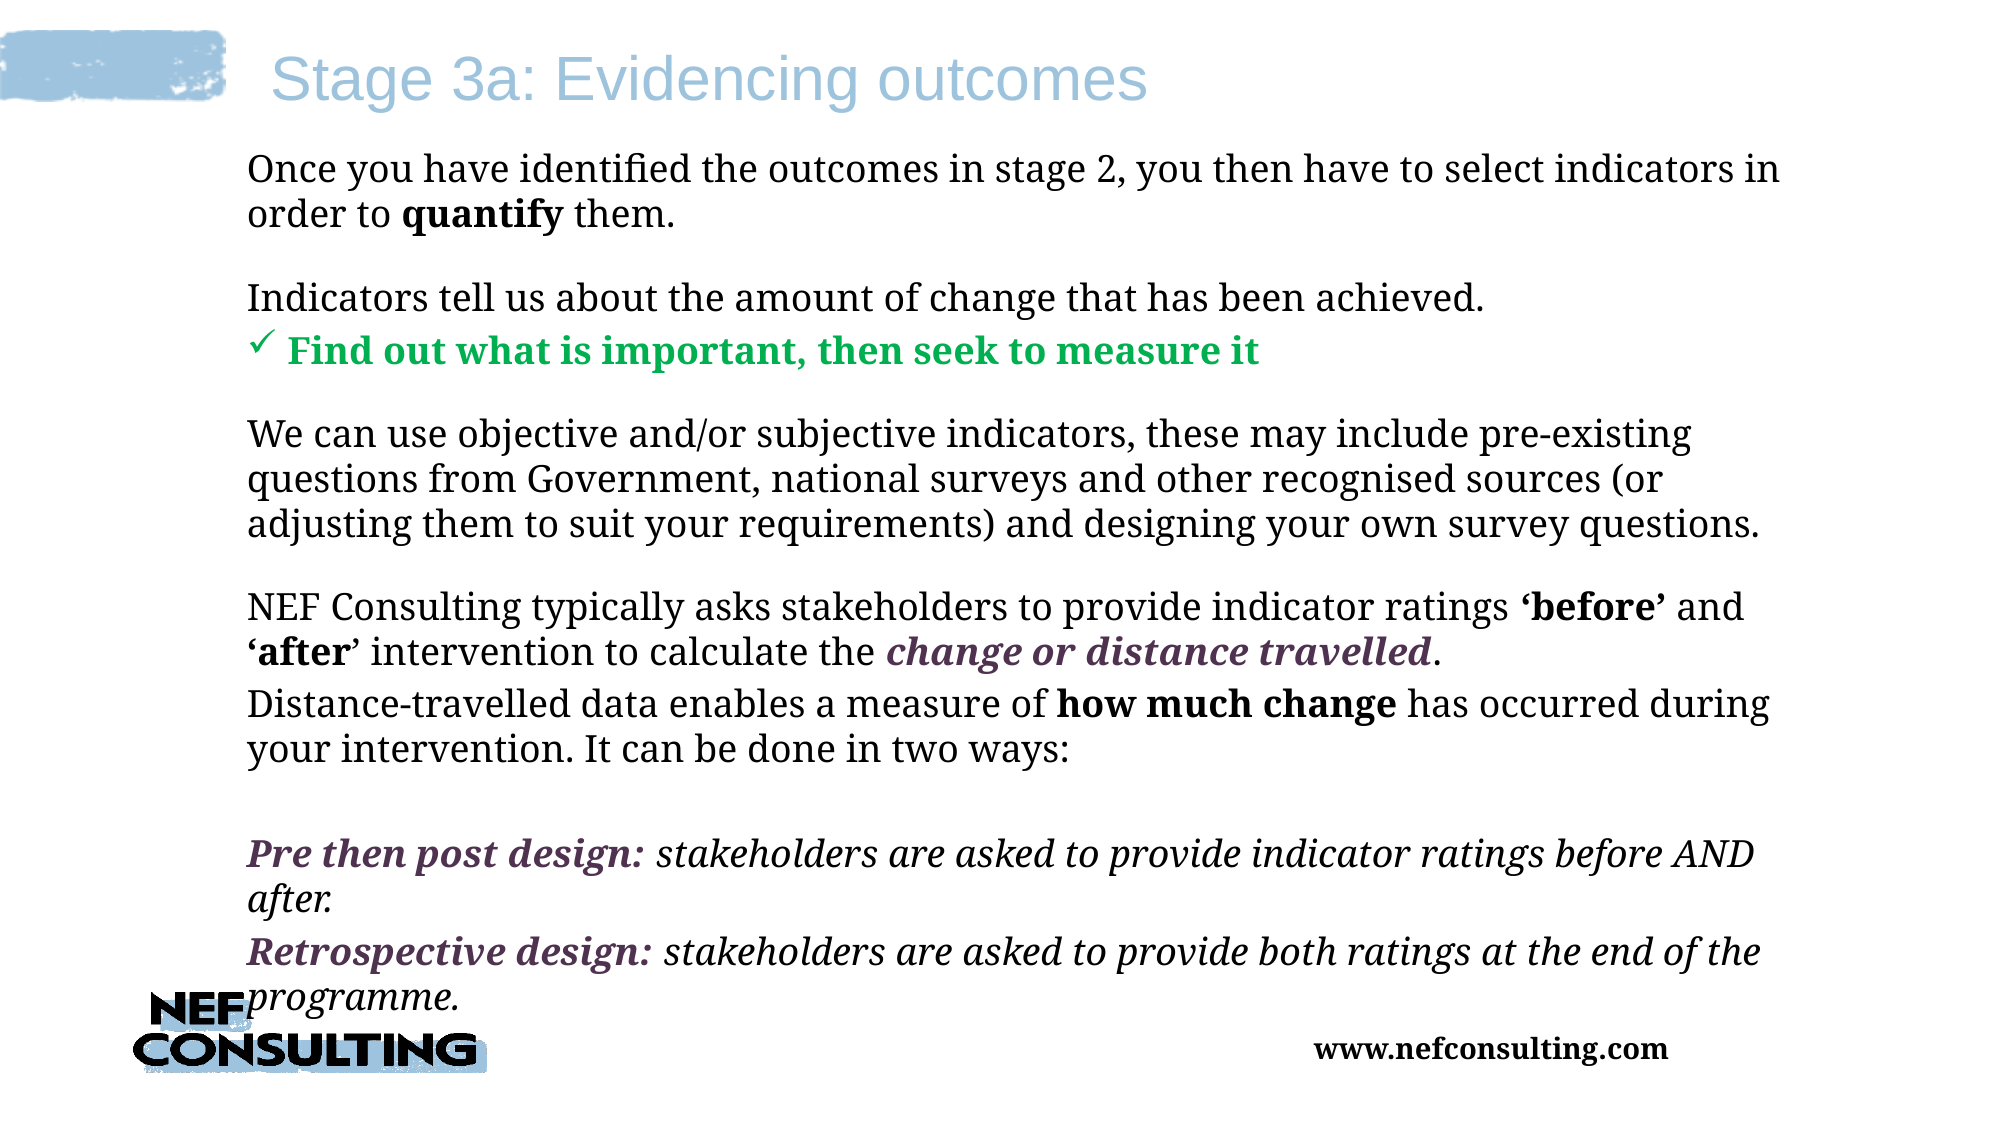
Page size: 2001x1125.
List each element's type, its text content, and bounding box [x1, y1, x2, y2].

list Stage 3a: Evidencing outcomes [255, 30, 1687, 102]
picture [0, 30, 226, 102]
list Once you have identified the outcomes in stage 2, you then have to select indicators in order to quantify them. Indicators tell us about the amount of change that has been achieved. Find out what is important, then seek to measure it We can use objective and/or subjective indicators, these may include pre-existing questions from Government, national surveys and other recognised sources (or adjusting them to suit your requirements) and designing your own survey questions. NEF Consulting typically asks stakeholders to provide indicator ratings ‘before’ and ‘after’ intervention to calculate the change or distance travelled. Distance-travelled data enables a measure of how much change has occurred during your intervention. It can be done in two ways: Pre then post design: stakeholders are asked to provide indicator ratings before AND after. Retrospective design: stakeholders are asked to provide both ratings at the end of the programme. [232, 137, 1851, 965]
picture [133, 992, 487, 1073]
